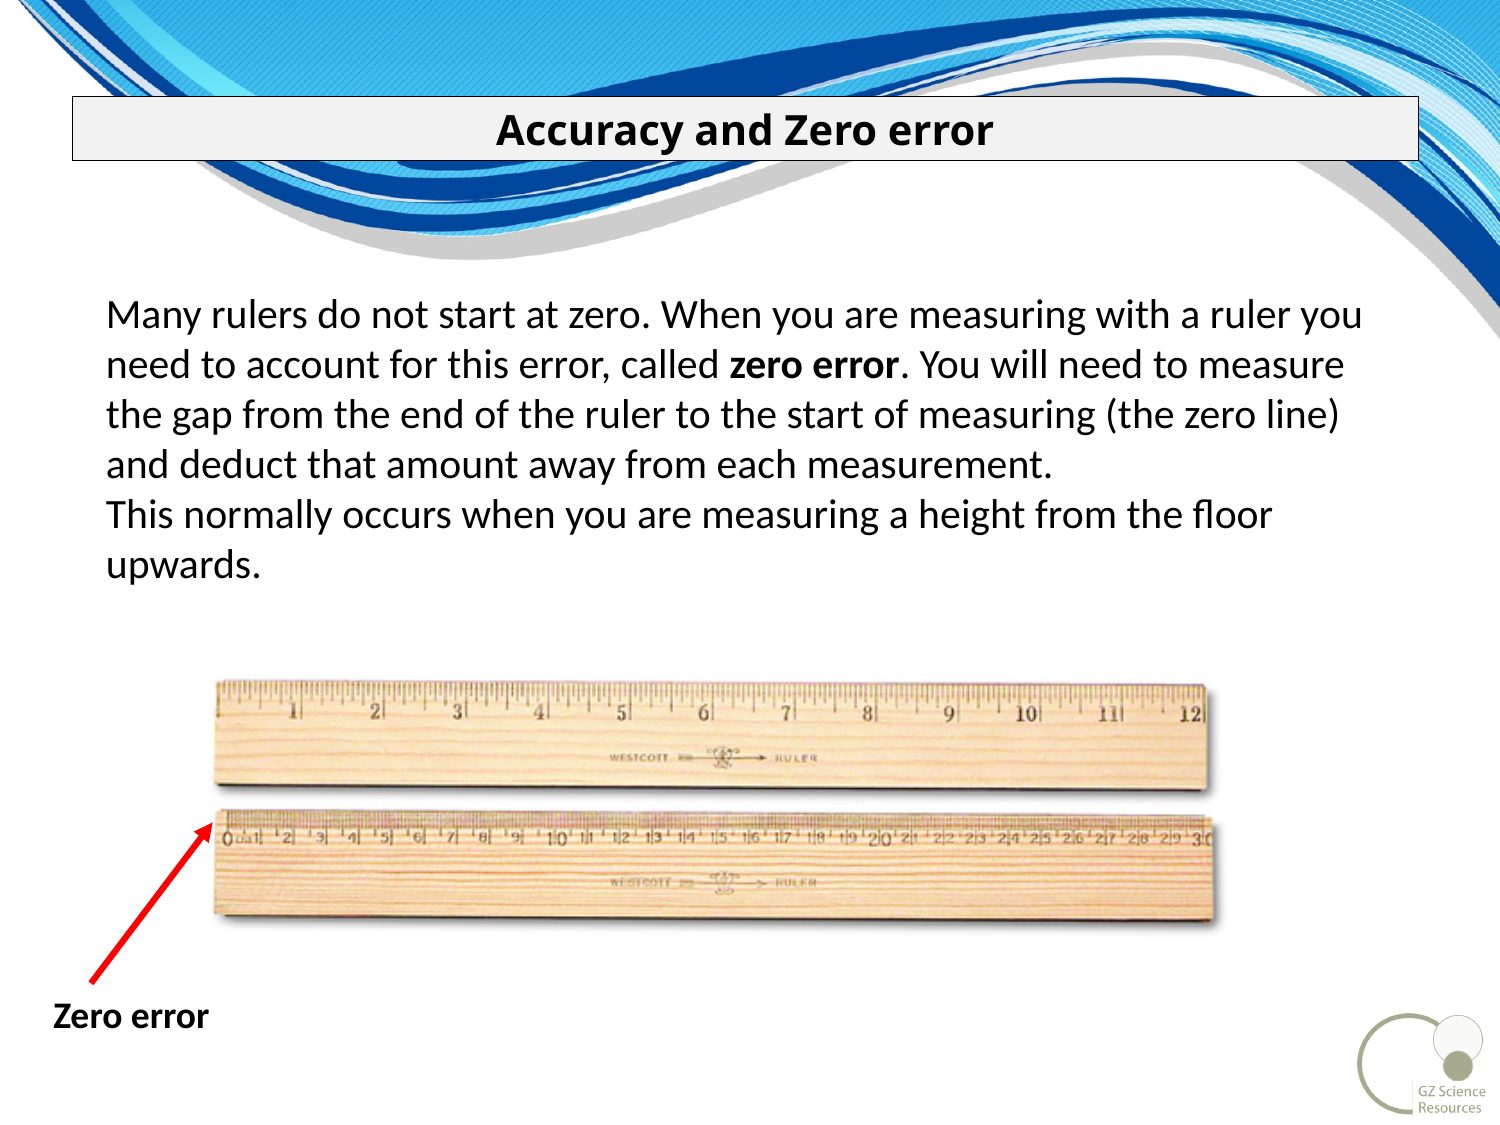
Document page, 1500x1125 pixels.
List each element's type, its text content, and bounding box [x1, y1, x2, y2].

picture [0, 0, 1500, 351]
text_box Zero error [38, 983, 320, 1043]
picture [182, 595, 1256, 989]
text_box Many rulers do not start at zero. When you are measuring with a ruler you need to account for this error, called zero error. You will need to measure the gap from the end of the ruler to the start of measuring (the zero line) and deduct that amount away from each measurement. This normally occurs when you are measuring a height from the floor upwards. [91, 361, 1400, 594]
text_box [90, 822, 213, 984]
picture [1357, 1013, 1490, 1125]
